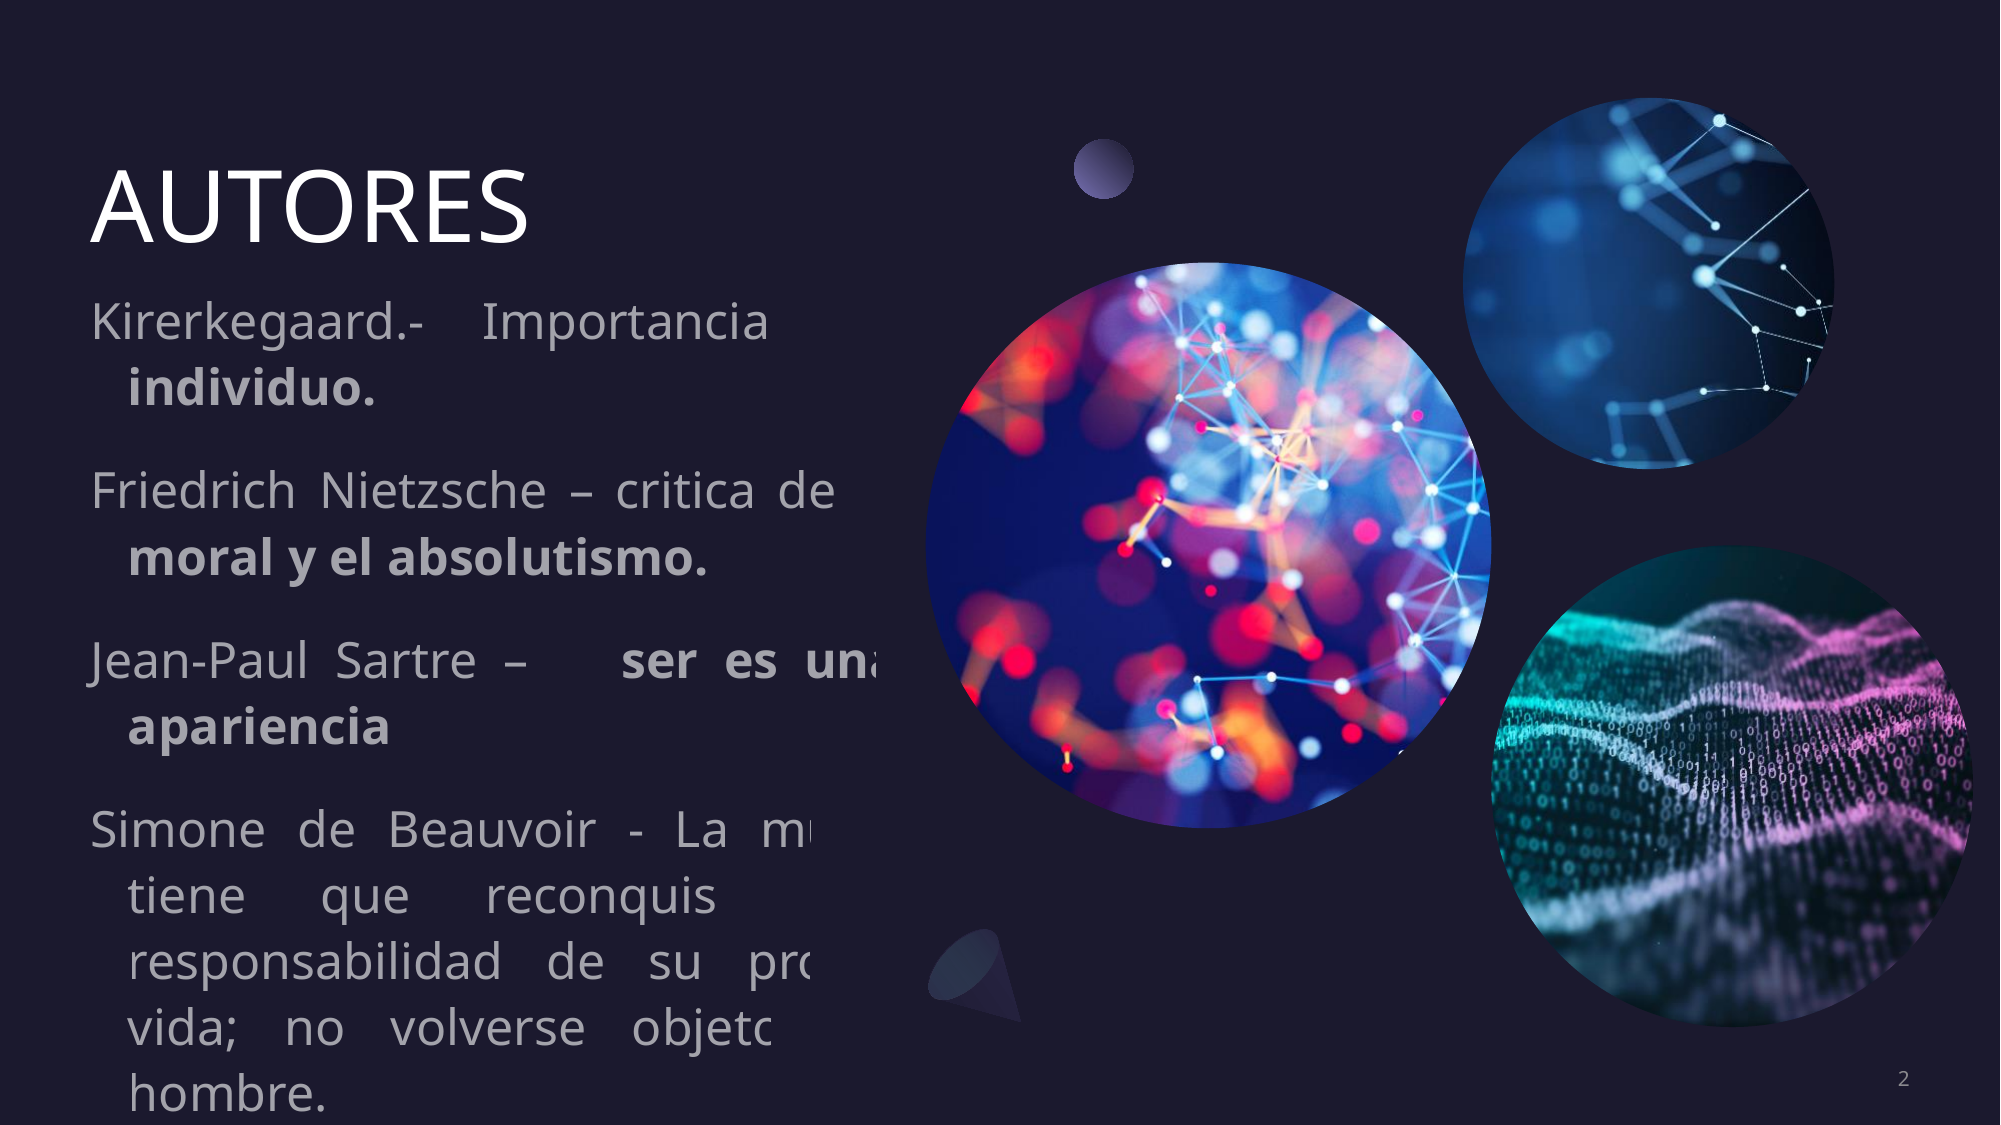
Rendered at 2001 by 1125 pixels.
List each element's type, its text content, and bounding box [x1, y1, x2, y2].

title AUTORES [90, 97, 676, 265]
slide_number 2 [1632, 1067, 1910, 1093]
picture [925, 97, 1974, 1028]
list Kirerkegaard.- Importancia del individuo. Friedrich Nietzsche – critica de la moral y el absolutismo. Jean-Paul Sartre – El ser es una apariencia Simone de Beauvoir - La mujer tiene que reconquistar la responsabilidad de su propia vida; no volverse objeto del hombre. [90, 283, 900, 1040]
